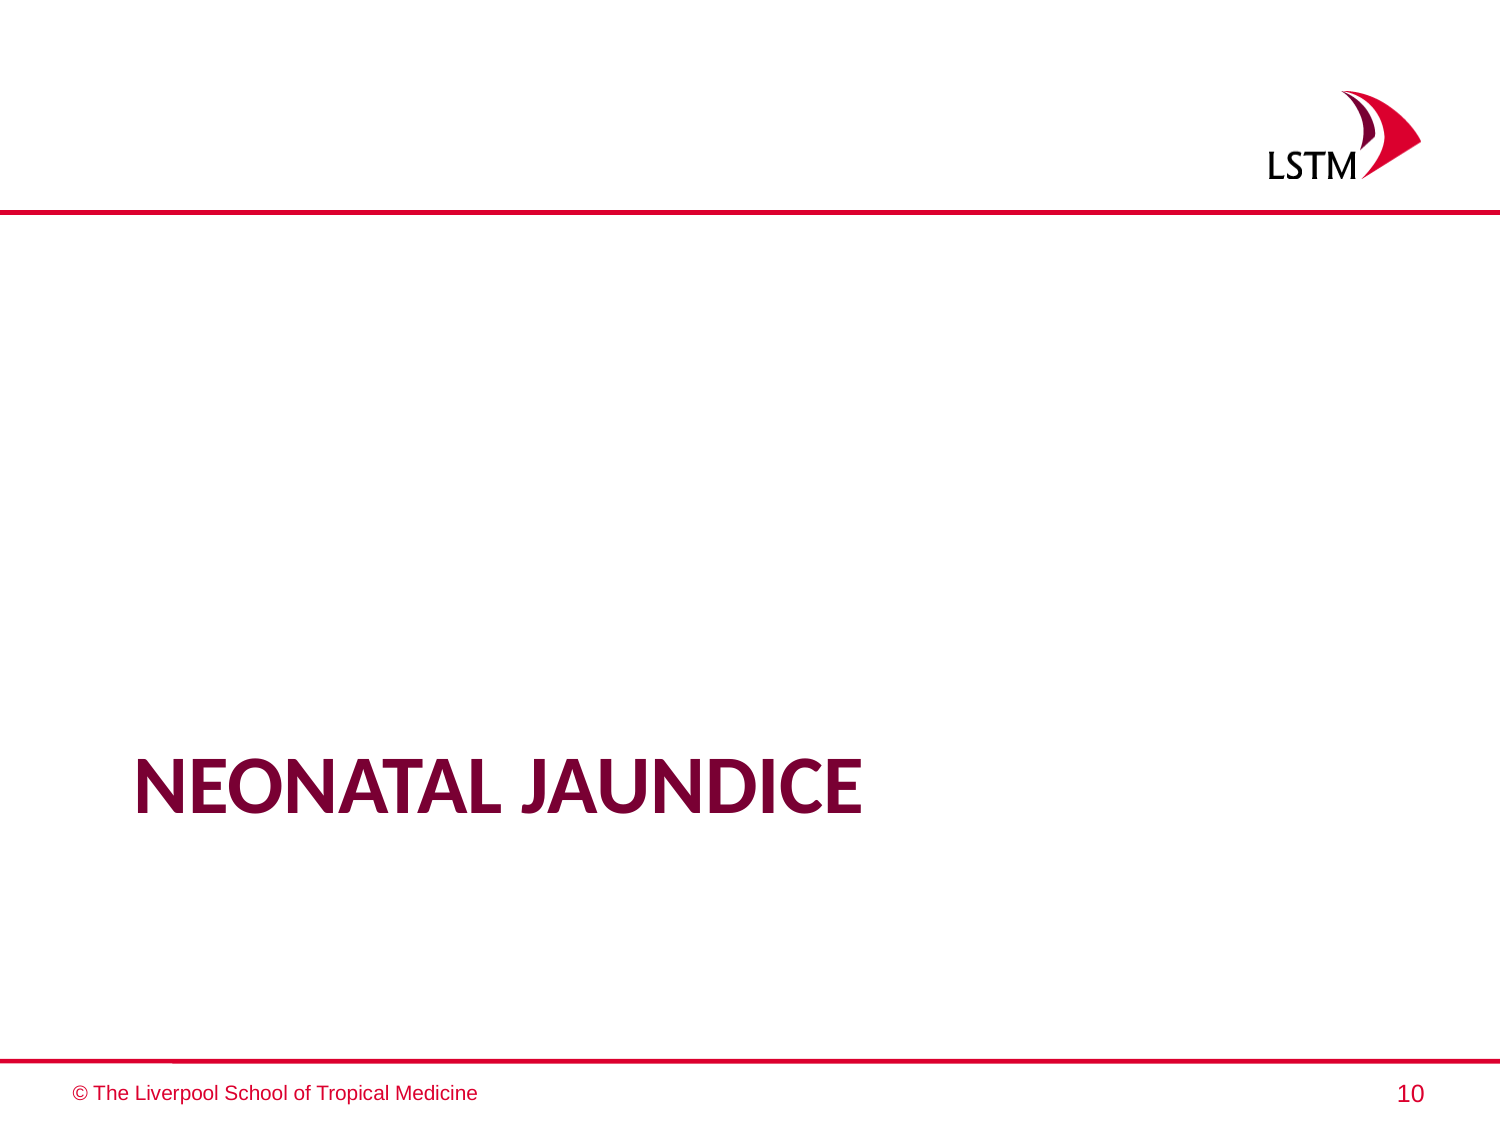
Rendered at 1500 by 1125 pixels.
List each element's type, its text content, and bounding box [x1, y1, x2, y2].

title Neonatal Jaundice [118, 722, 1394, 947]
picture [1269, 91, 1421, 179]
